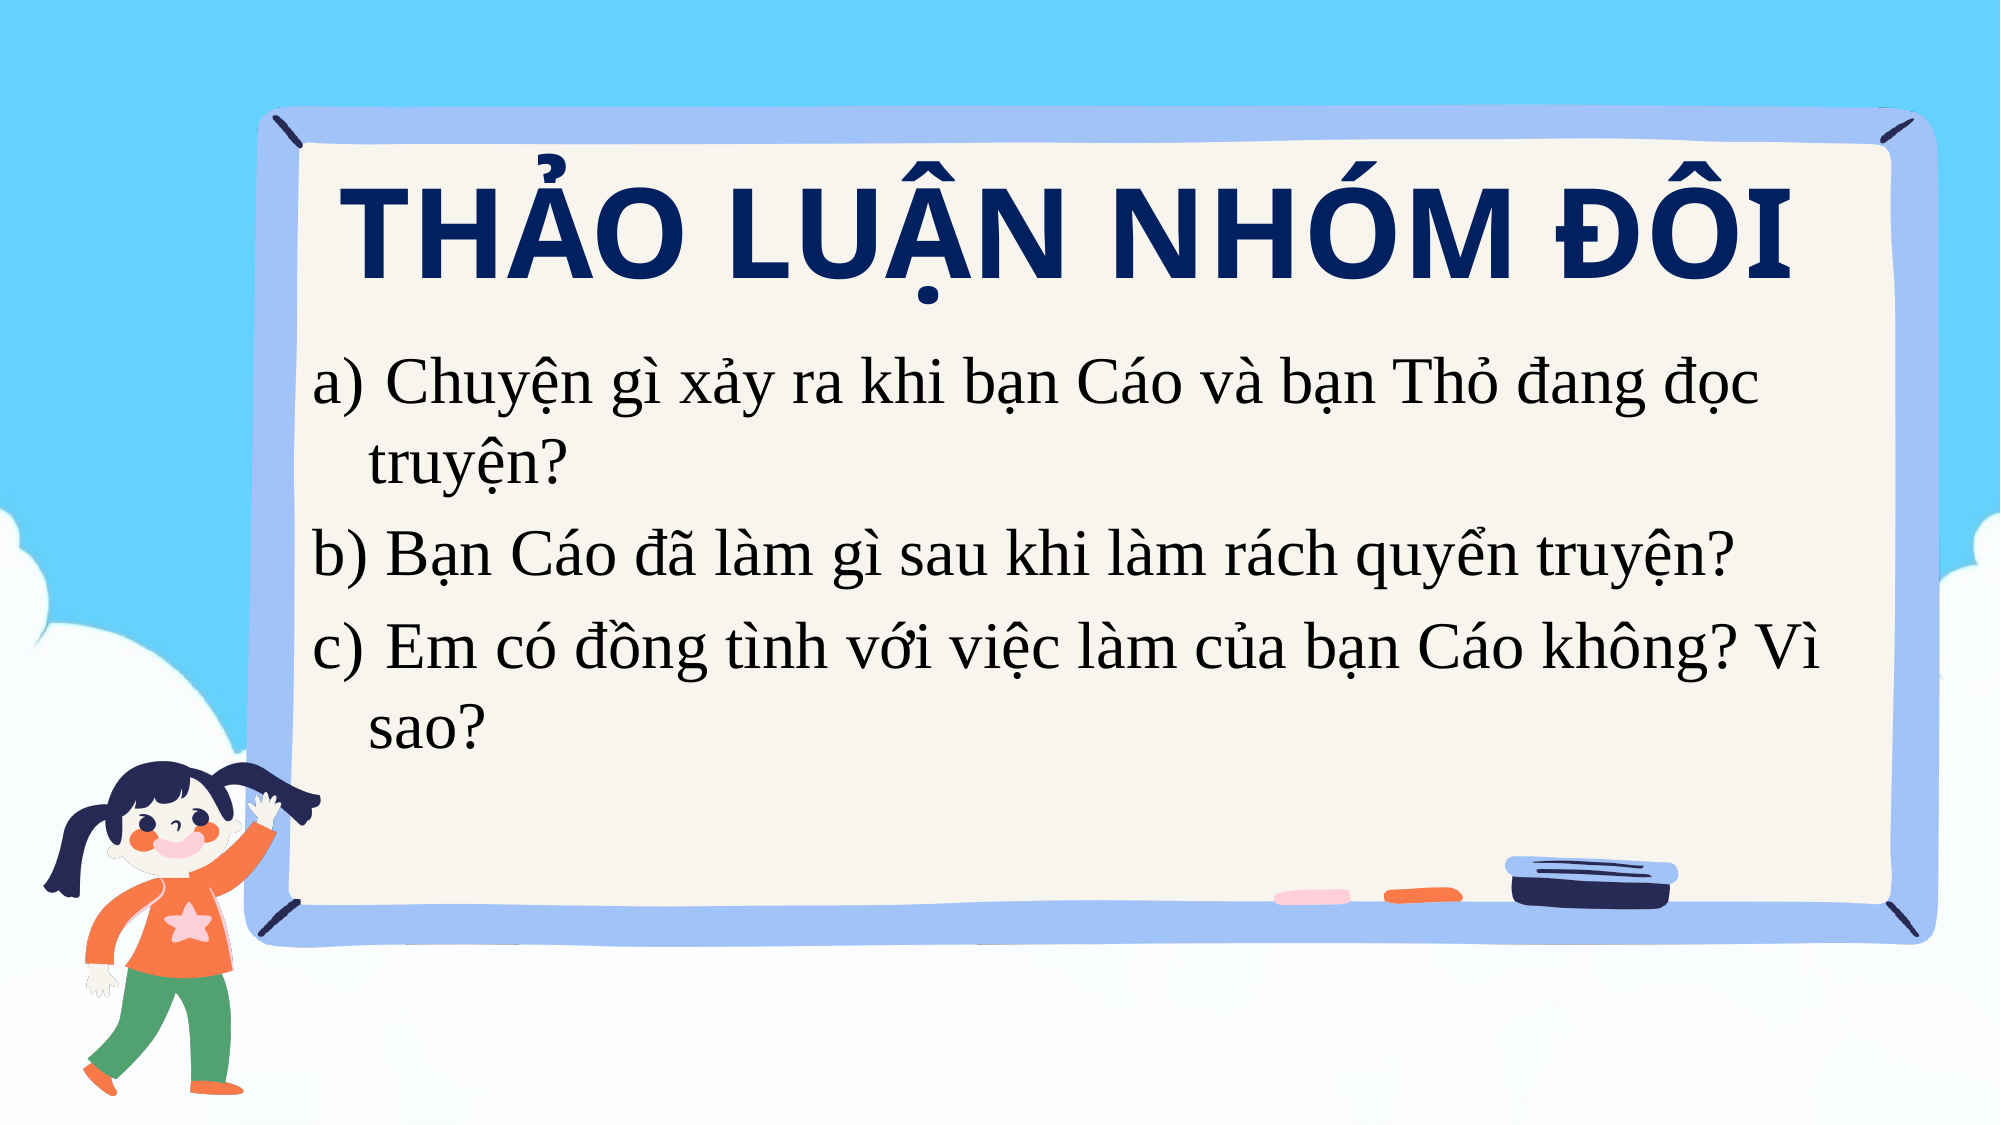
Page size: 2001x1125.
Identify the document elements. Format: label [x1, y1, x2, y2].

picture [43, 104, 1940, 1097]
